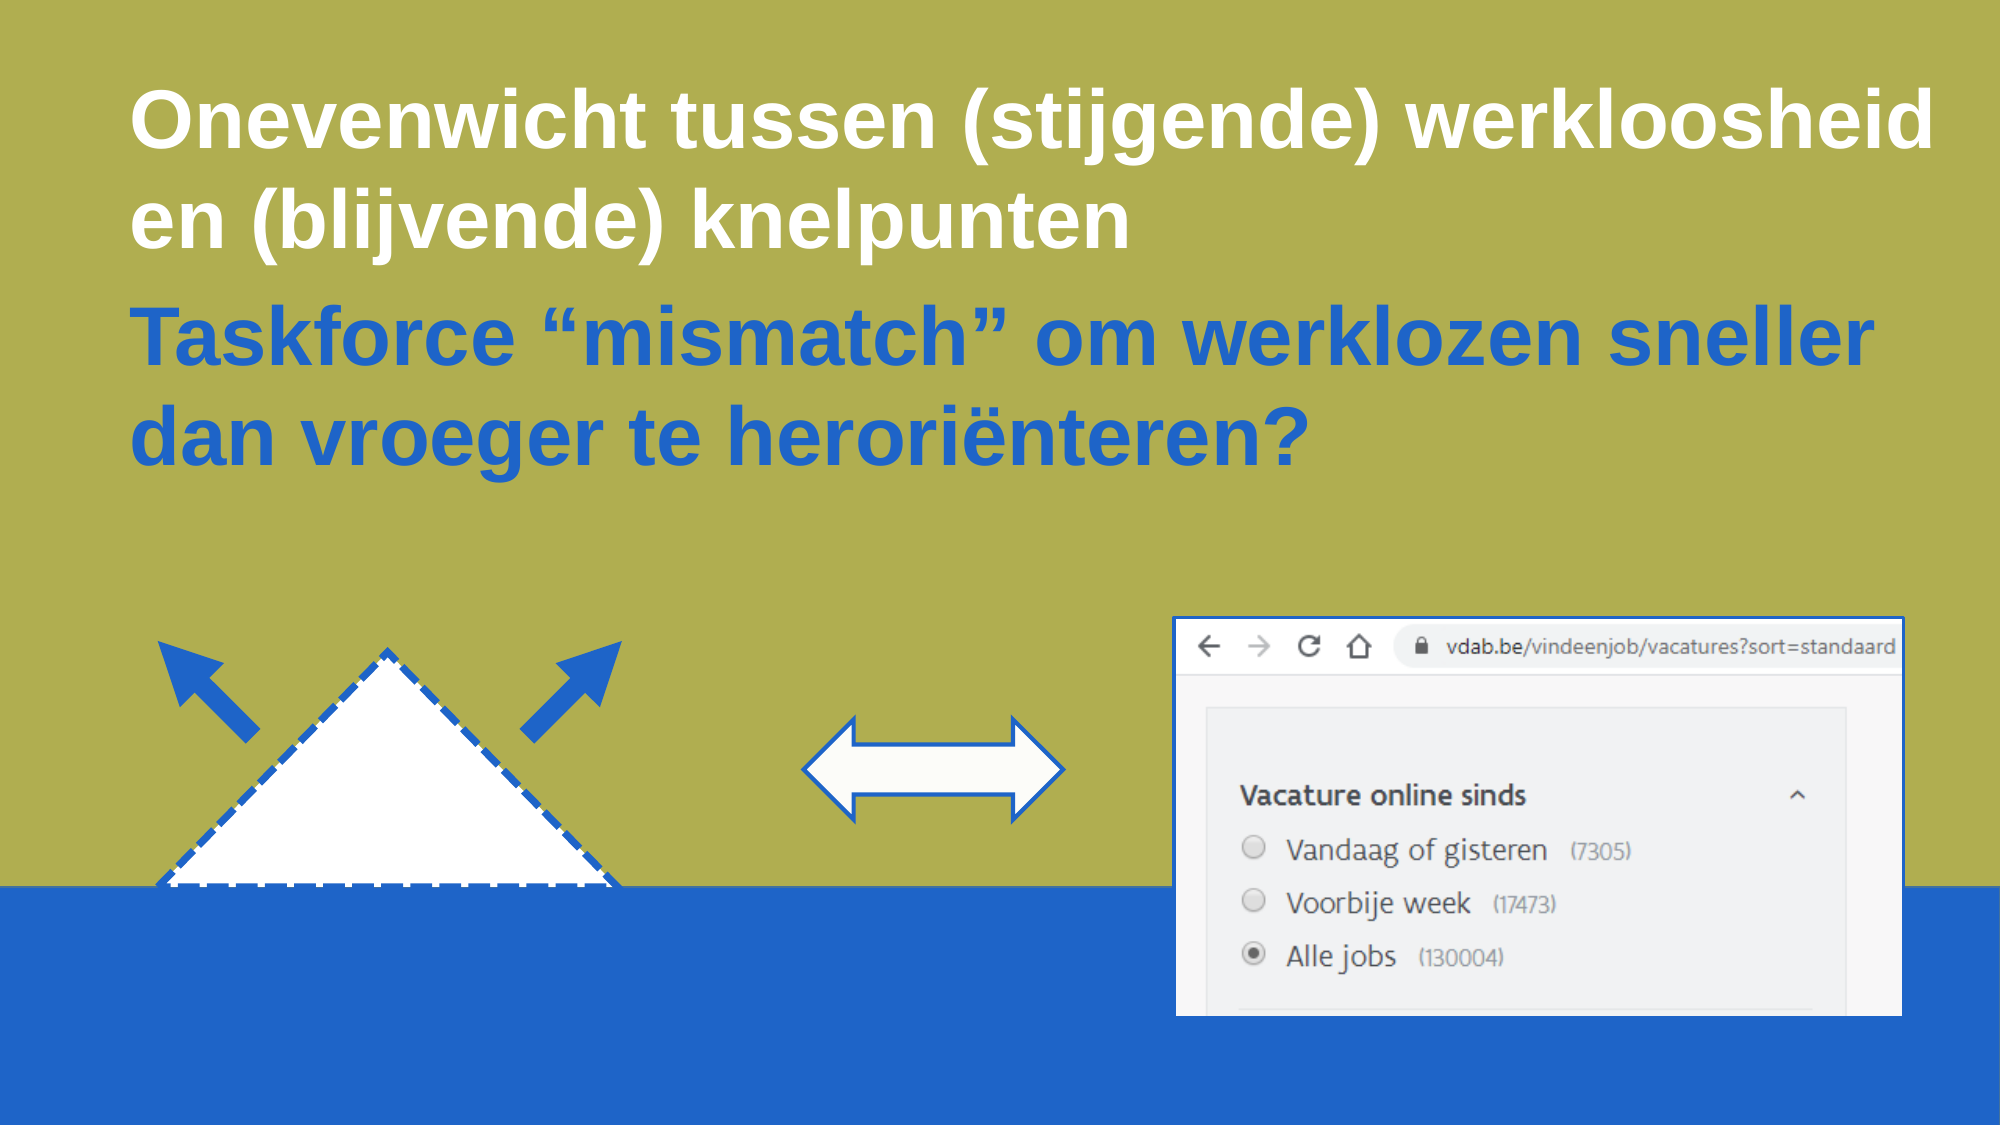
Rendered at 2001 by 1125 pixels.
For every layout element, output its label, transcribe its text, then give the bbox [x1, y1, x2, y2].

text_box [526, 640, 622, 737]
picture [1175, 618, 1903, 1016]
text_box Taskforce “mismatch” om werklozen sneller dan vroeger te heroriënteren? [114, 274, 1893, 490]
text_box [802, 717, 1065, 823]
text_box Onevenwicht tussen (stijgende) werkloosheid en (blijvende) knelpunten [115, 57, 1954, 273]
text_box [157, 650, 620, 888]
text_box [157, 640, 254, 737]
text_box [0, 886, 2000, 1125]
